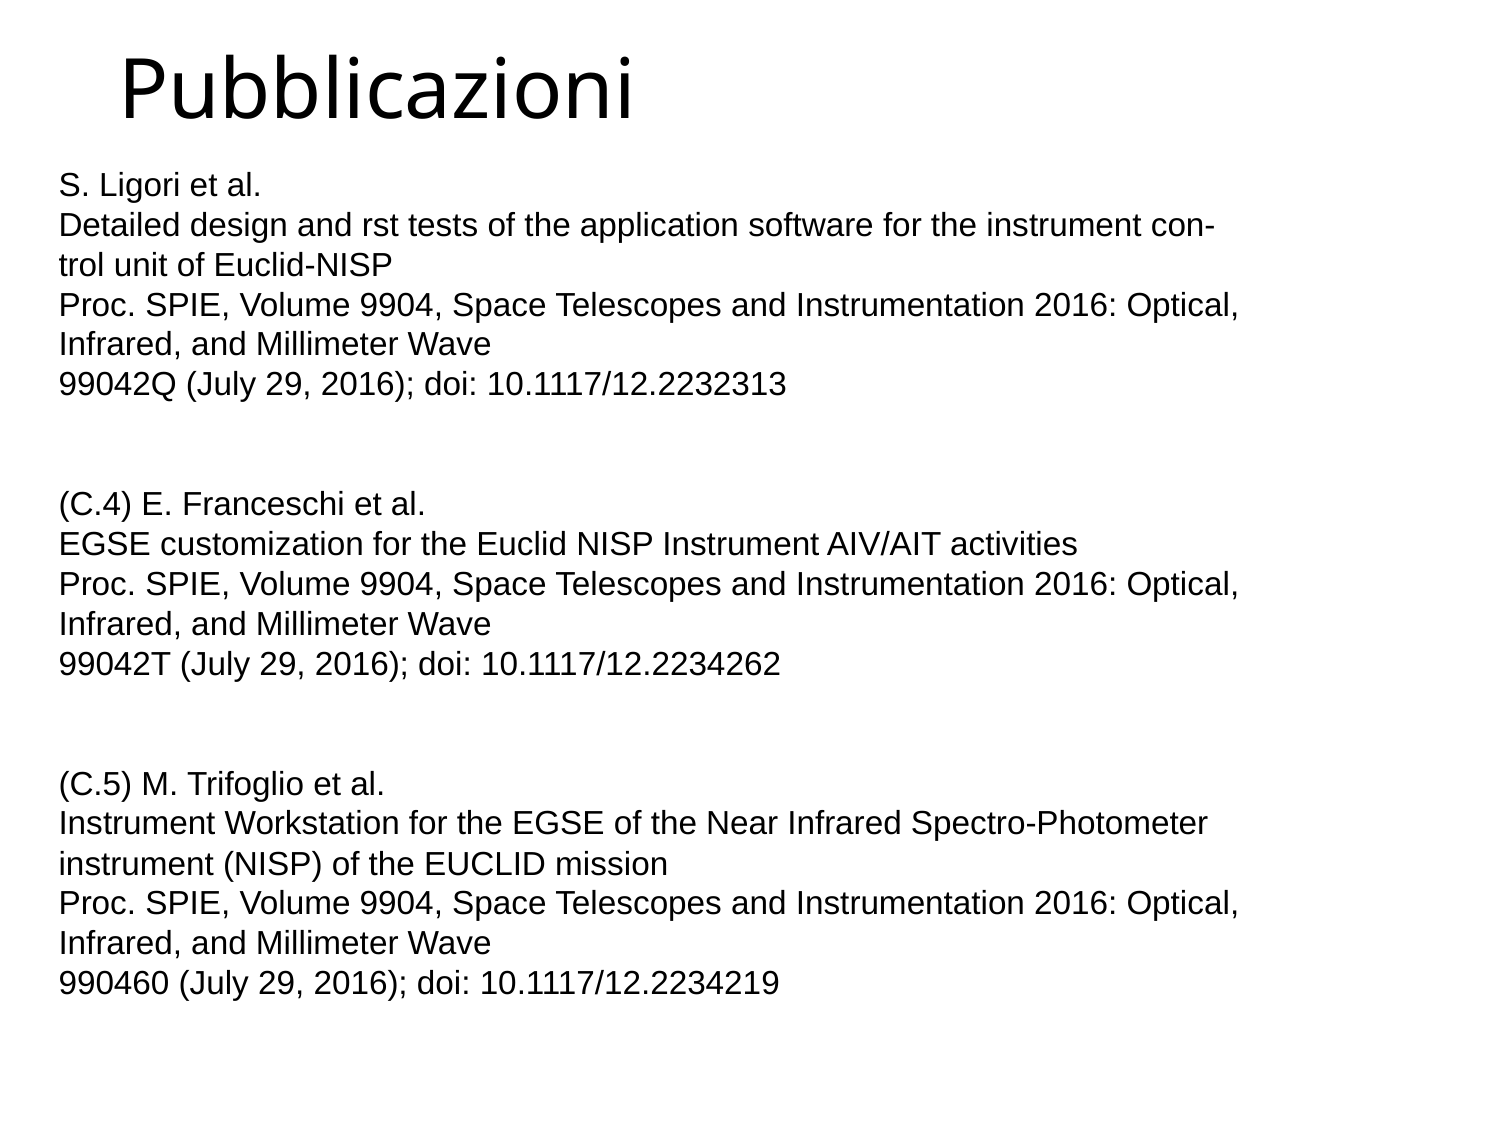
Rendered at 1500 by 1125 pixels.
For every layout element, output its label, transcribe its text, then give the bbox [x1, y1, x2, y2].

text_box S. Ligori et al. Detailed design and rst tests of the application software for the instrument con- trol unit of Euclid-NISP Proc. SPIE, Volume 9904, Space Telescopes and Instrumentation 2016: Optical, Infrared, and Millimeter Wave 99042Q (July 29, 2016); doi: 10.1117/12.2232313 (C.4) E. Franceschi et al. EGSE customization for the Euclid NISP Instrument AIV/AIT activities Proc. SPIE, Volume 9904, Space Telescopes and Instrumentation 2016: Optical, Infrared, and Millimeter Wave 99042T (July 29, 2016); doi: 10.1117/12.2234262 (C.5) M. Trifoglio et al. Instrument Workstation for the EGSE of the Near Infrared Spectro-Photometer instrument (NISP) of the EUCLID mission Proc. SPIE, Volume 9904, Space Telescopes and Instrumentation 2016: Optical, Infrared, and Millimeter Wave 990460 (July 29, 2016); doi: 10.1117/12.2234219 [43, 155, 1457, 1009]
title Pubblicazioni [103, 23, 1483, 160]
